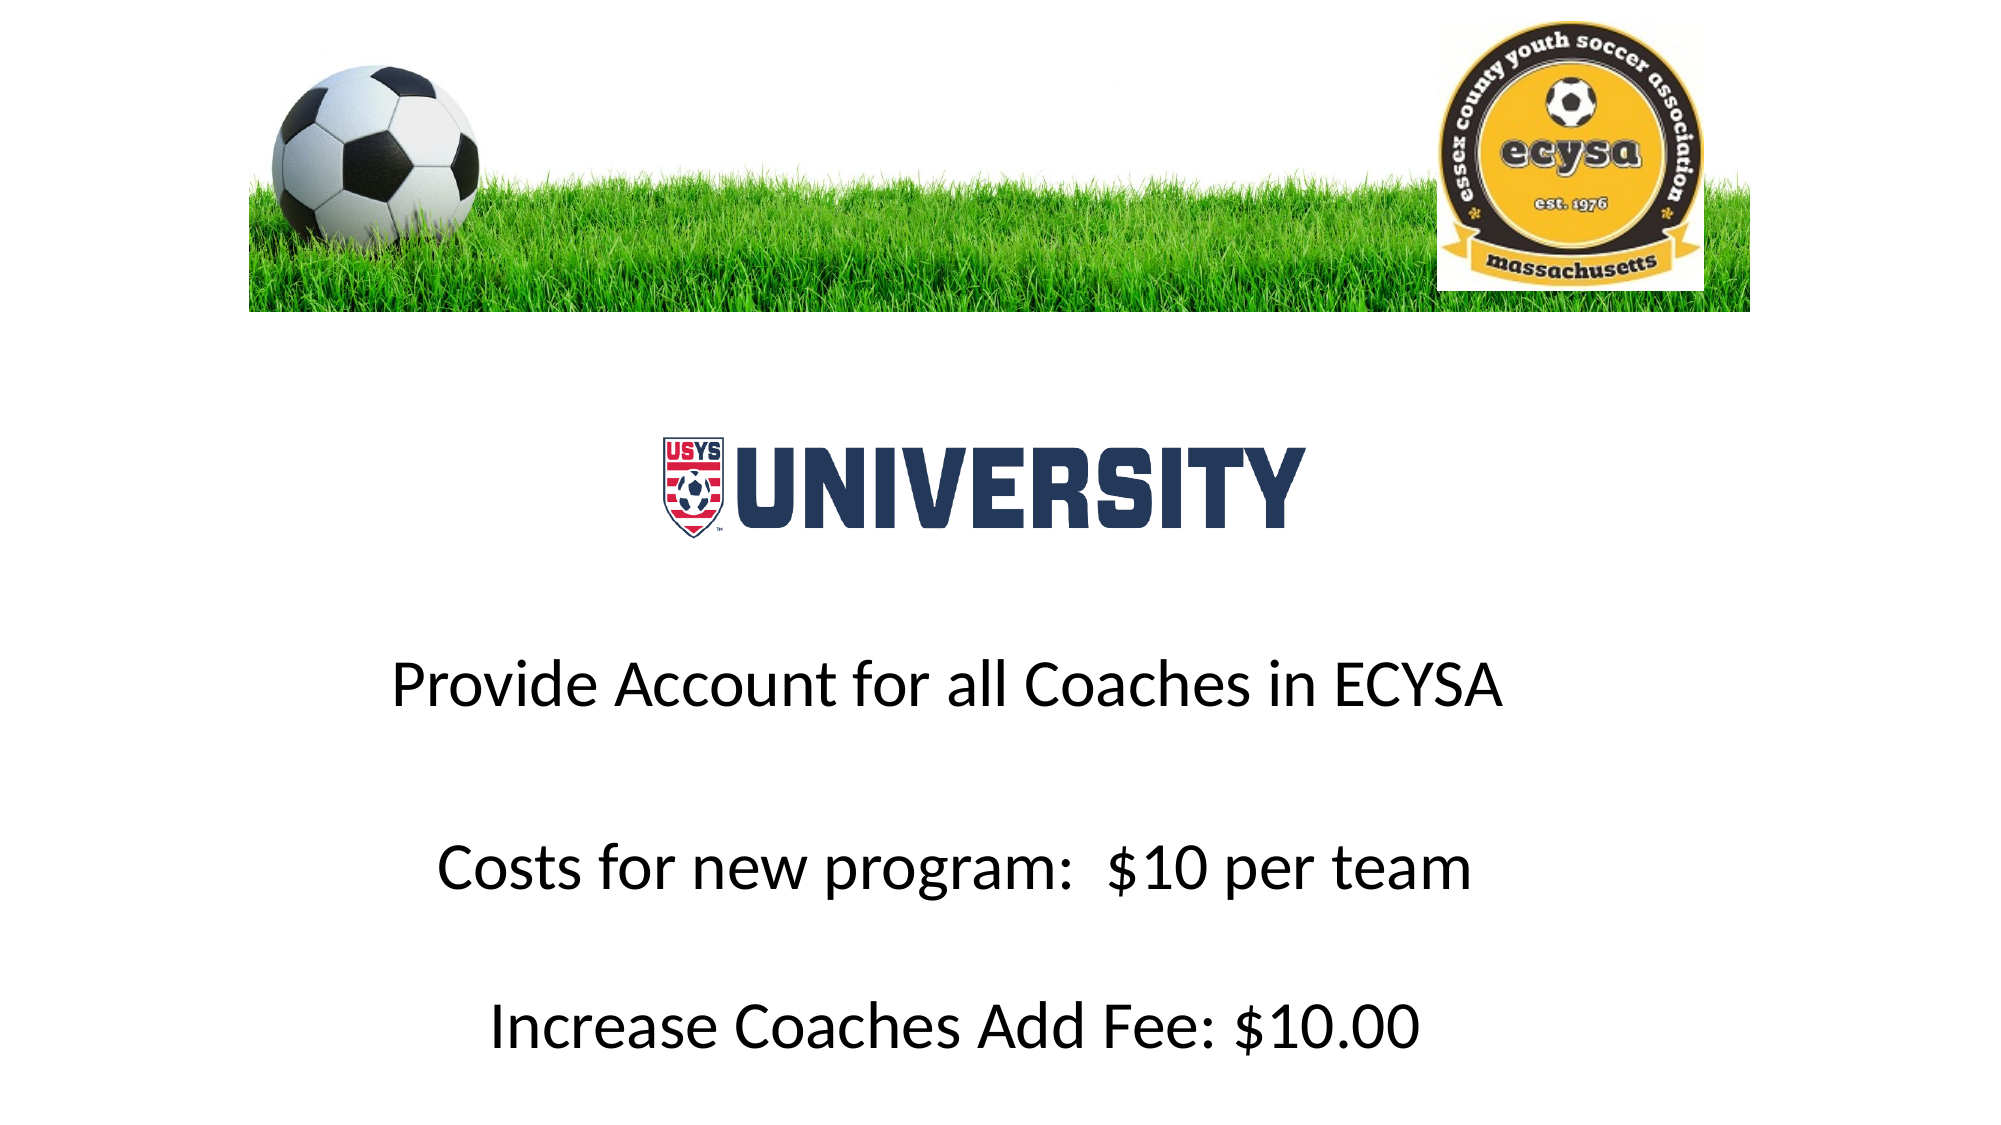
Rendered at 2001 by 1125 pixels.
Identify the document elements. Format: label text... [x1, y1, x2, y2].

picture [663, 379, 1306, 596]
subtitle Provide Account for all Coaches in ECYSA Costs for new program: $10 per team Increase Coaches Add Fee: $10.00 [61, 567, 1850, 1073]
picture [249, 0, 1750, 312]
